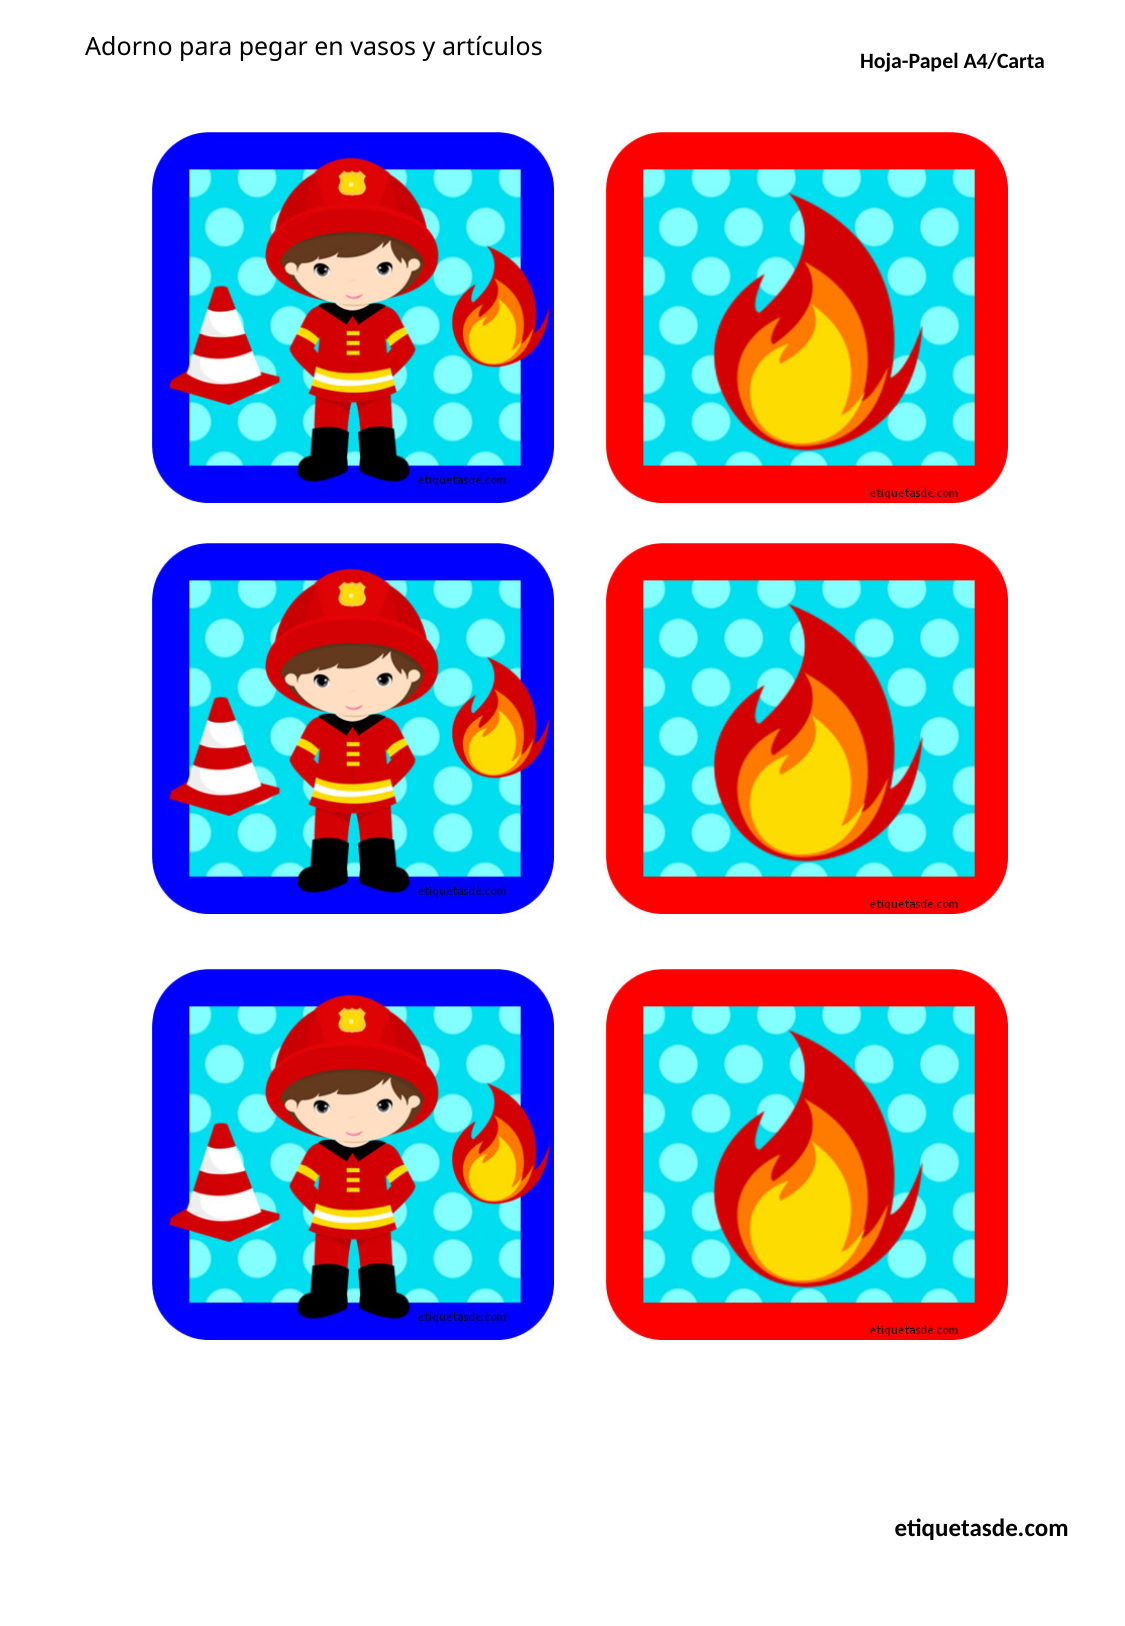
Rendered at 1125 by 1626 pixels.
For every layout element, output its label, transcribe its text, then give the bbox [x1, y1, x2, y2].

picture [606, 542, 1008, 914]
picture [152, 132, 554, 504]
text_box Adorno para pegar en vasos y artículos [27, 23, 602, 69]
picture [606, 132, 1008, 504]
picture [152, 969, 554, 1340]
picture [606, 969, 1008, 1340]
text_box etiquetasde.com [879, 1503, 1084, 1549]
picture [152, 542, 554, 914]
text_box Hoja-Papel A4/Carta [845, 38, 1061, 80]
